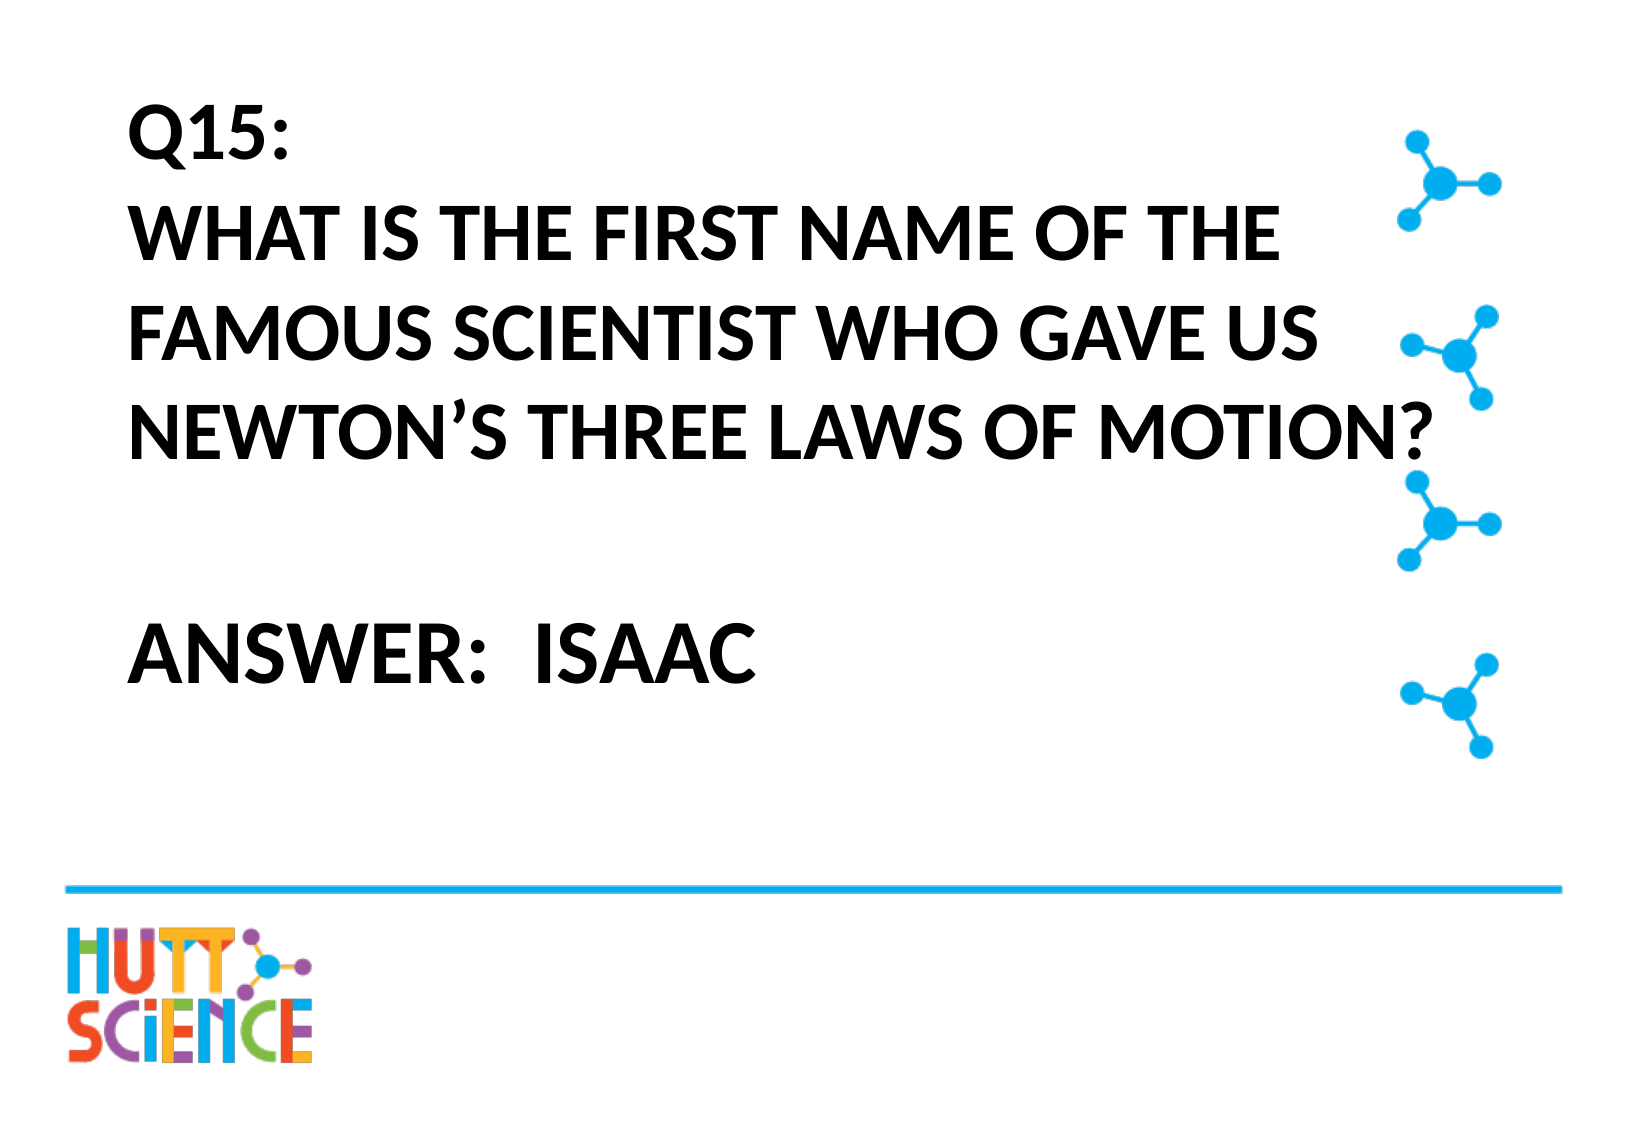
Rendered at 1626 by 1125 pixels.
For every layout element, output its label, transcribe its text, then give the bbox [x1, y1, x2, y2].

text_box Answer: Isaac [112, 474, 1494, 881]
title Q15: What is the first name of the famous scientist who gave us Newton’s three laws of motion? [112, 69, 1494, 442]
